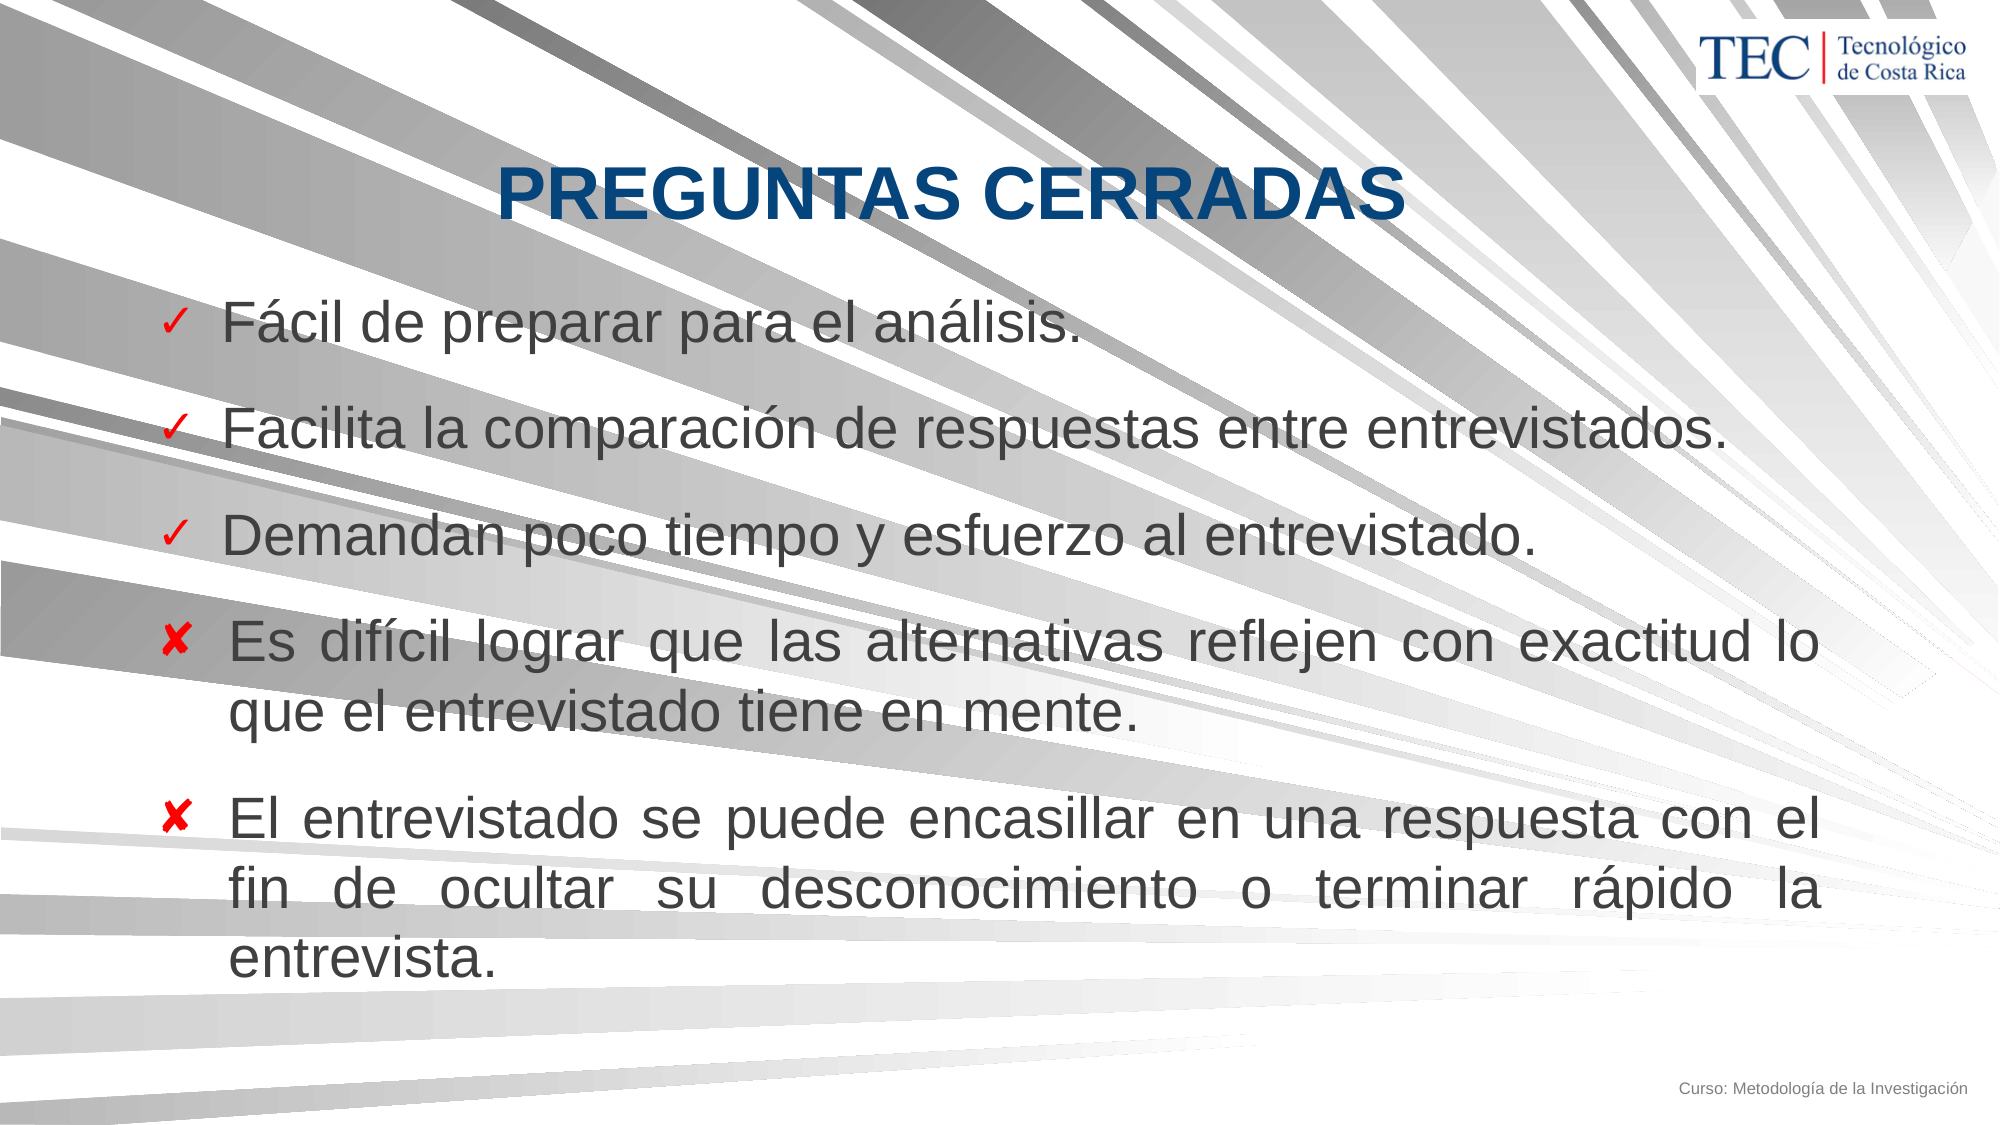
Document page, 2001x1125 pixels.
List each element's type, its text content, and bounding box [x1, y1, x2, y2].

text_box Curso: Metodología de la Investigación [1460, 1070, 1984, 1106]
subtitle PREGUNTAS CERRADAS Fácil de preparar para el análisis. Facilita la comparación de respuestas entre entrevistados. Demandan poco tiempo y esfuerzo al entrevistado. Es difícil lograr que las alternativas reflejen con exactitud lo que el entrevistado tiene en mente. El entrevistado se puede encasillar en una respuesta con el fin de ocultar su desconocimiento o terminar rápido la entrevista. [66, 136, 1839, 1036]
picture [1696, 18, 1969, 95]
